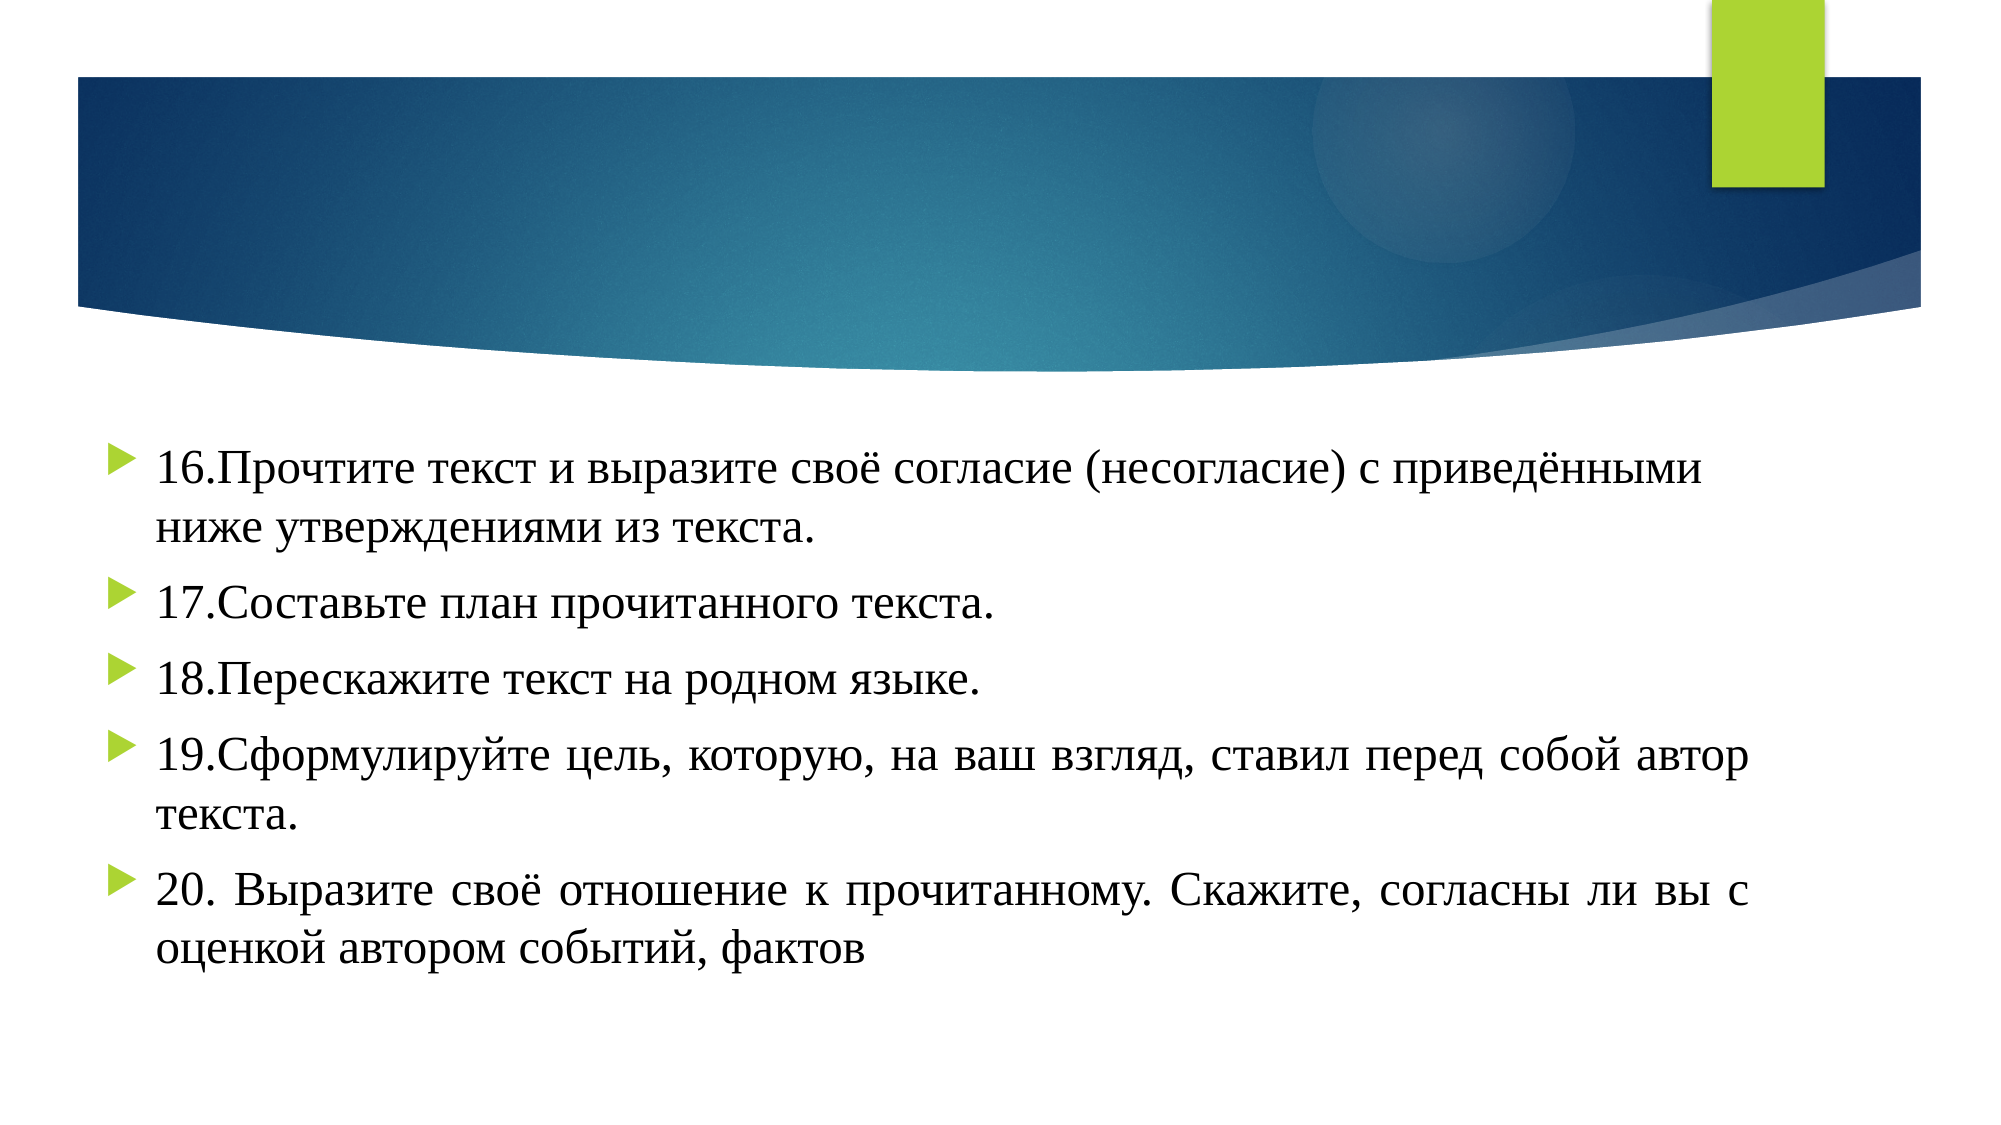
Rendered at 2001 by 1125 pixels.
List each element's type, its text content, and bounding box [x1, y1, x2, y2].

list 16.Прочтите текст и выразите своё согласие (несогласие) с приведёнными ниже утверждениями из текста. 17.Составьте план прочитанного текста. 18.Перескажите текст на родном языке. 19.Сформулируйте цель, которую, на ваш взгляд, ставил перед собой автор текста. 20. Выразите своё отношение к прочитанному. Скажите, согласны ли вы с оценкой автором событий, фактов [89, 427, 1767, 988]
